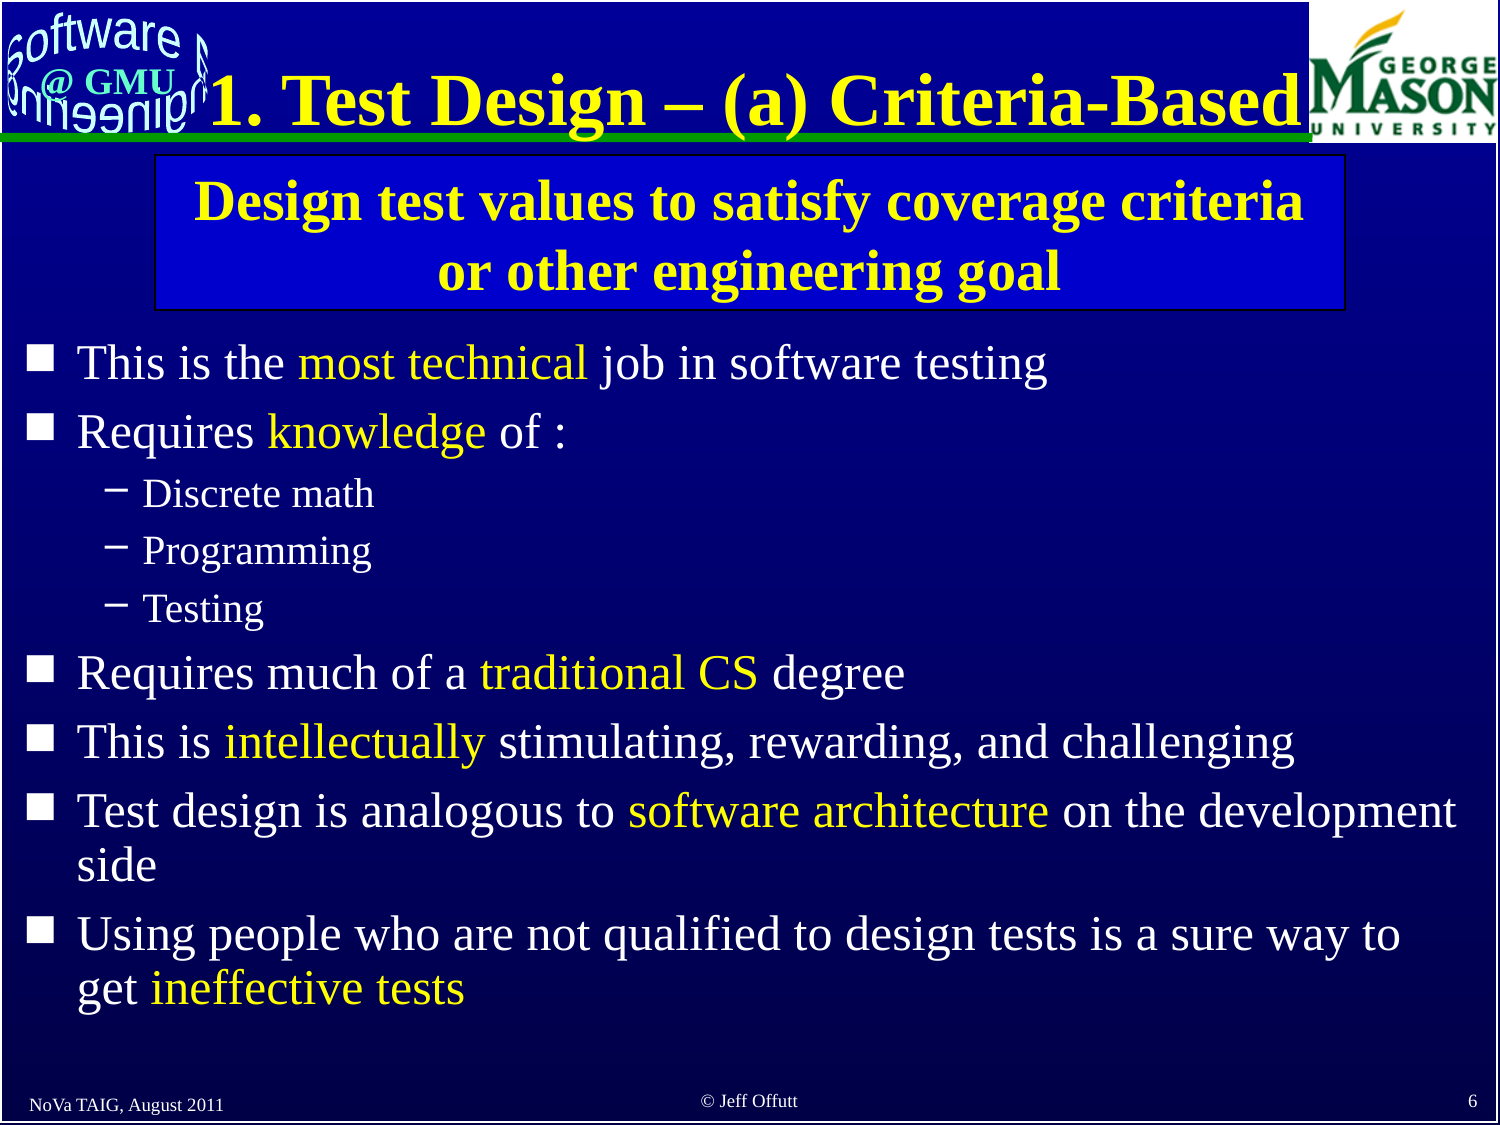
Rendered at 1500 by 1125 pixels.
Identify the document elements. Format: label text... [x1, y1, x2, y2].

slide_number 6 [1179, 1082, 1493, 1119]
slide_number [13, 1081, 451, 1123]
picture [1309, 2, 1498, 143]
title 1. Test Design – (a) Criteria-Based [186, 15, 1325, 155]
text_box Design test values to satisfy coverage criteria or other engineering goal [155, 155, 1345, 310]
list This is the most technical job in software testing Requires knowledge of : Discrete math Programming Testing Requires much of a traditional CS degree This is intellectually stimulating, rewarding, and challenging Test design is analogous to software architecture on the development side Using people who are not qualified to design tests is a sure way to get ineffective tests [14, 328, 1486, 1047]
footer © Jeff Offutt [511, 1083, 987, 1119]
